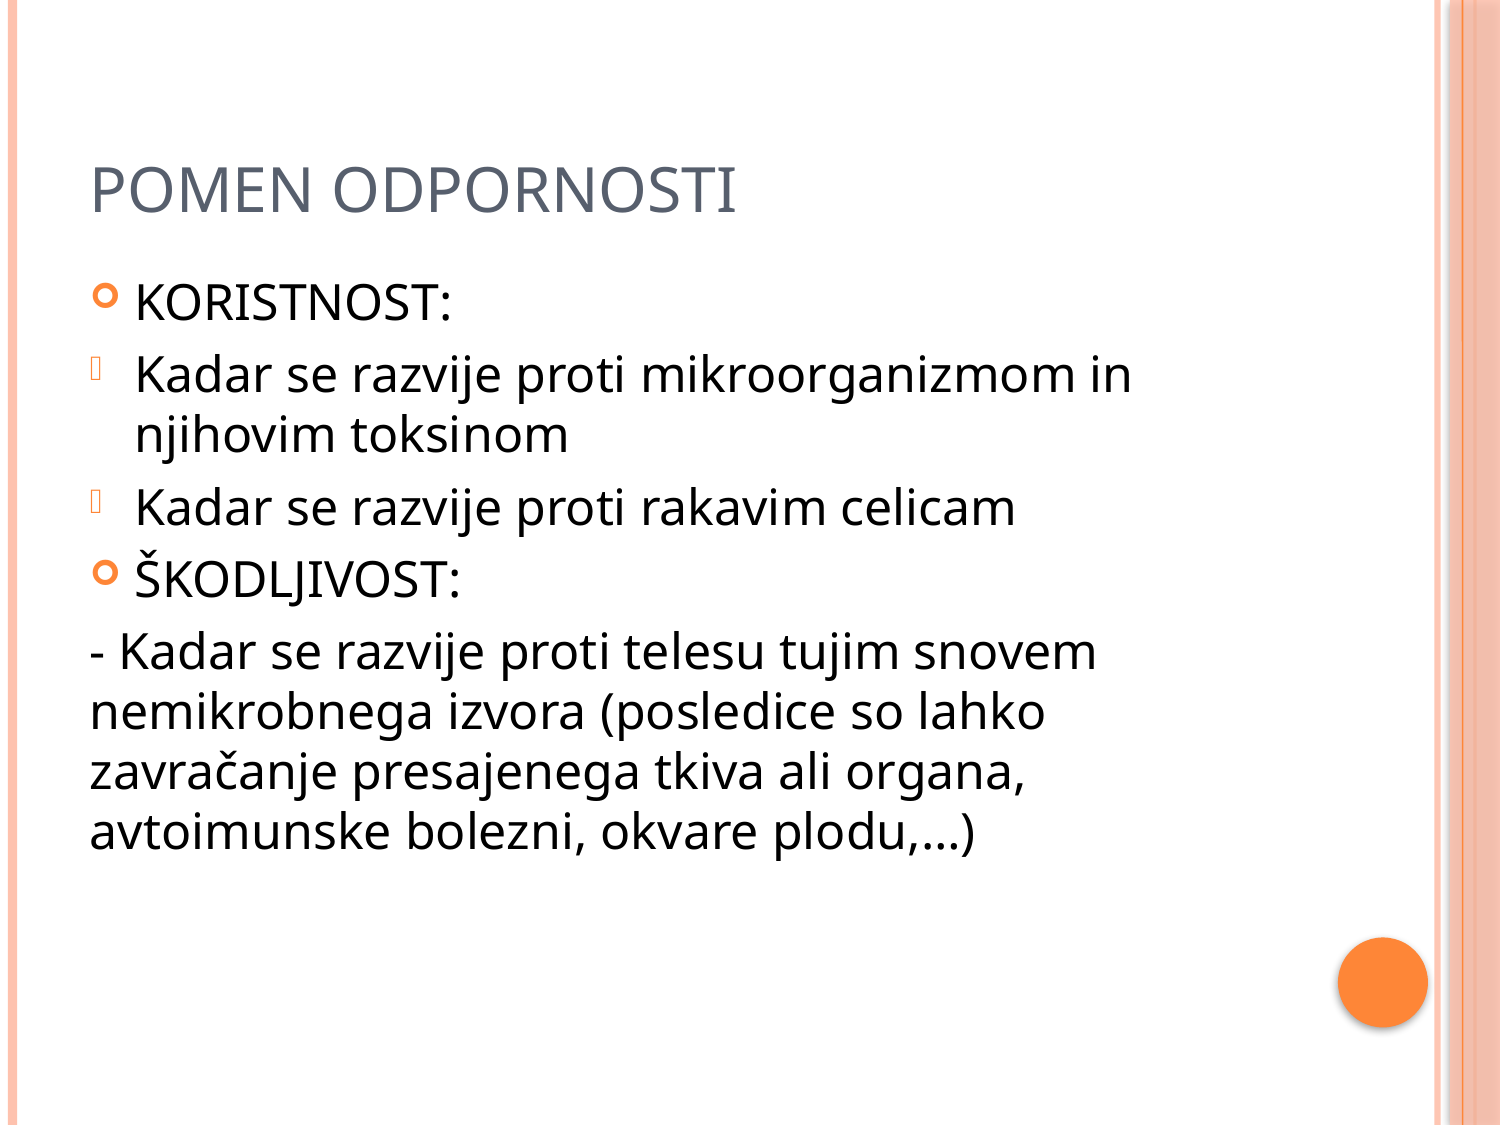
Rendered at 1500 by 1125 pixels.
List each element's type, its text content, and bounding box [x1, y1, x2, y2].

list KORISTNOST: Kadar se razvije proti mikroorganizmom in njihovim toksinom Kadar se razvije proti rakavim celicam ŠKODLJIVOST: - Kadar se razvije proti telesu tujim snovem nemikrobnega izvora (posledice so lahko zavračanje presajenega tkiva ali organa, avtoimunske bolezni, okvare plodu,…) [75, 262, 1300, 1062]
title POMEN ODPORNOSTI [75, 45, 1300, 233]
